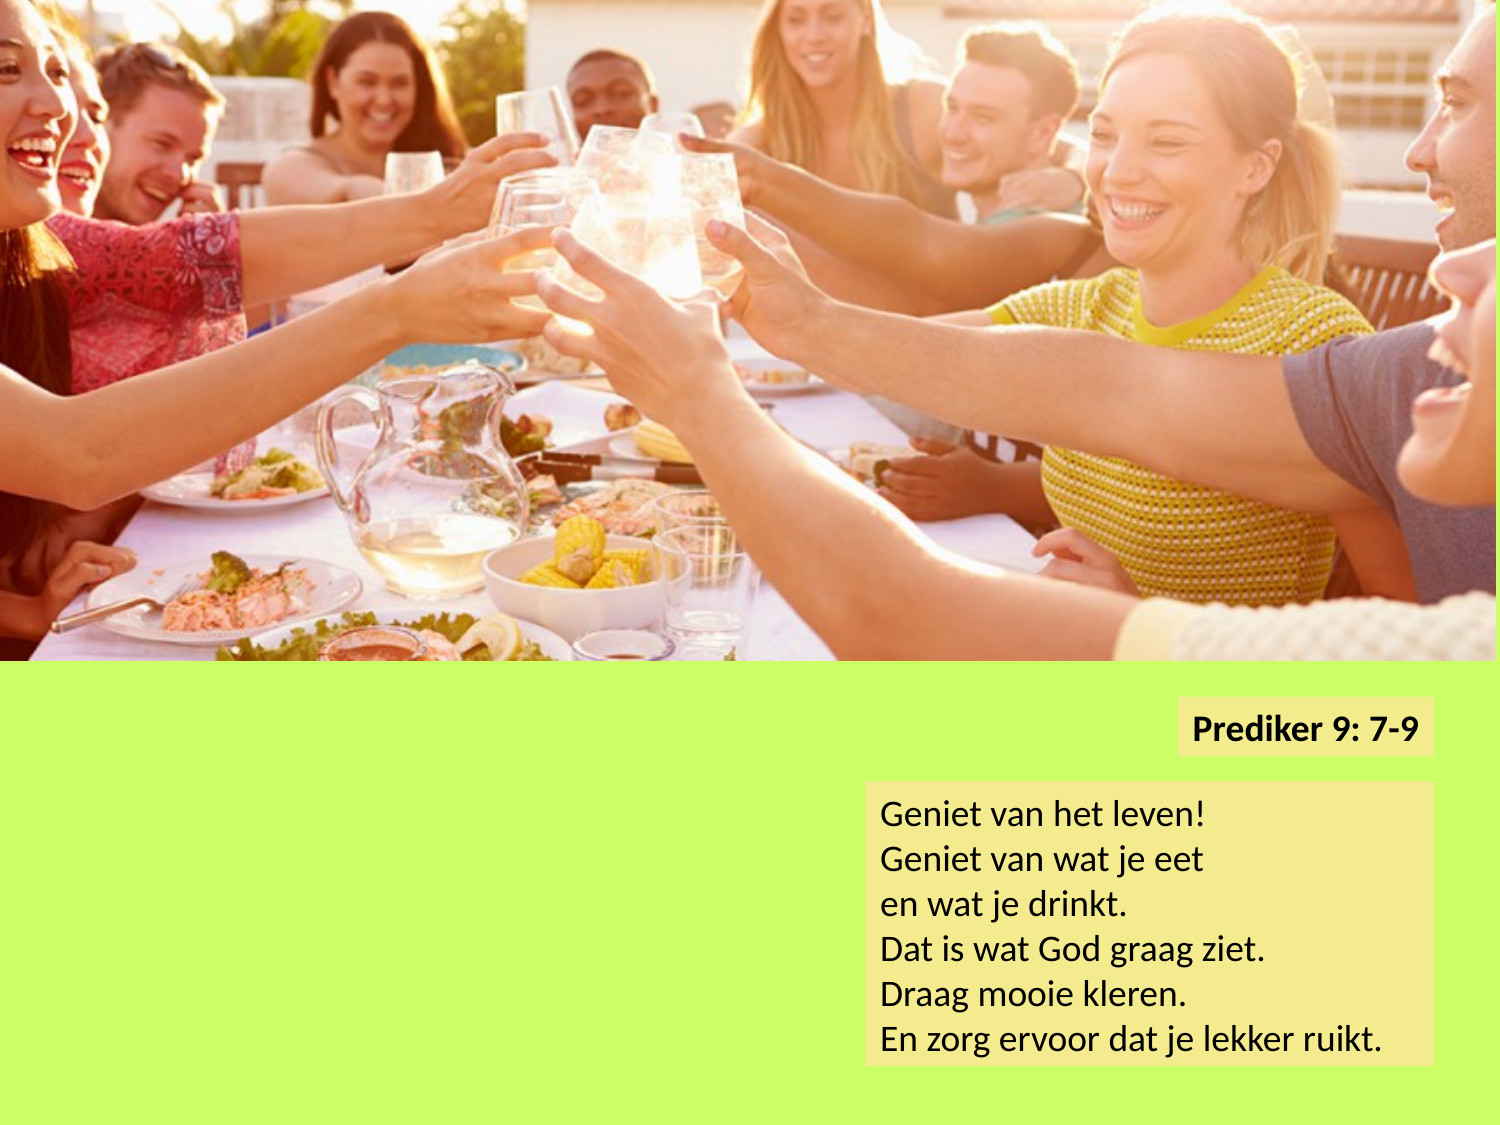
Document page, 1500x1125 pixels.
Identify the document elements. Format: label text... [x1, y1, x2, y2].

text_box Geniet van het leven! Geniet van wat je eet en wat je drinkt. Dat is wat God graag ziet. Draag mooie kleren. En zorg ervoor dat je lekker ruikt. [865, 781, 1435, 1066]
text_box Prediker 9: 7-9 [1177, 696, 1434, 757]
picture [0, 0, 1496, 661]
